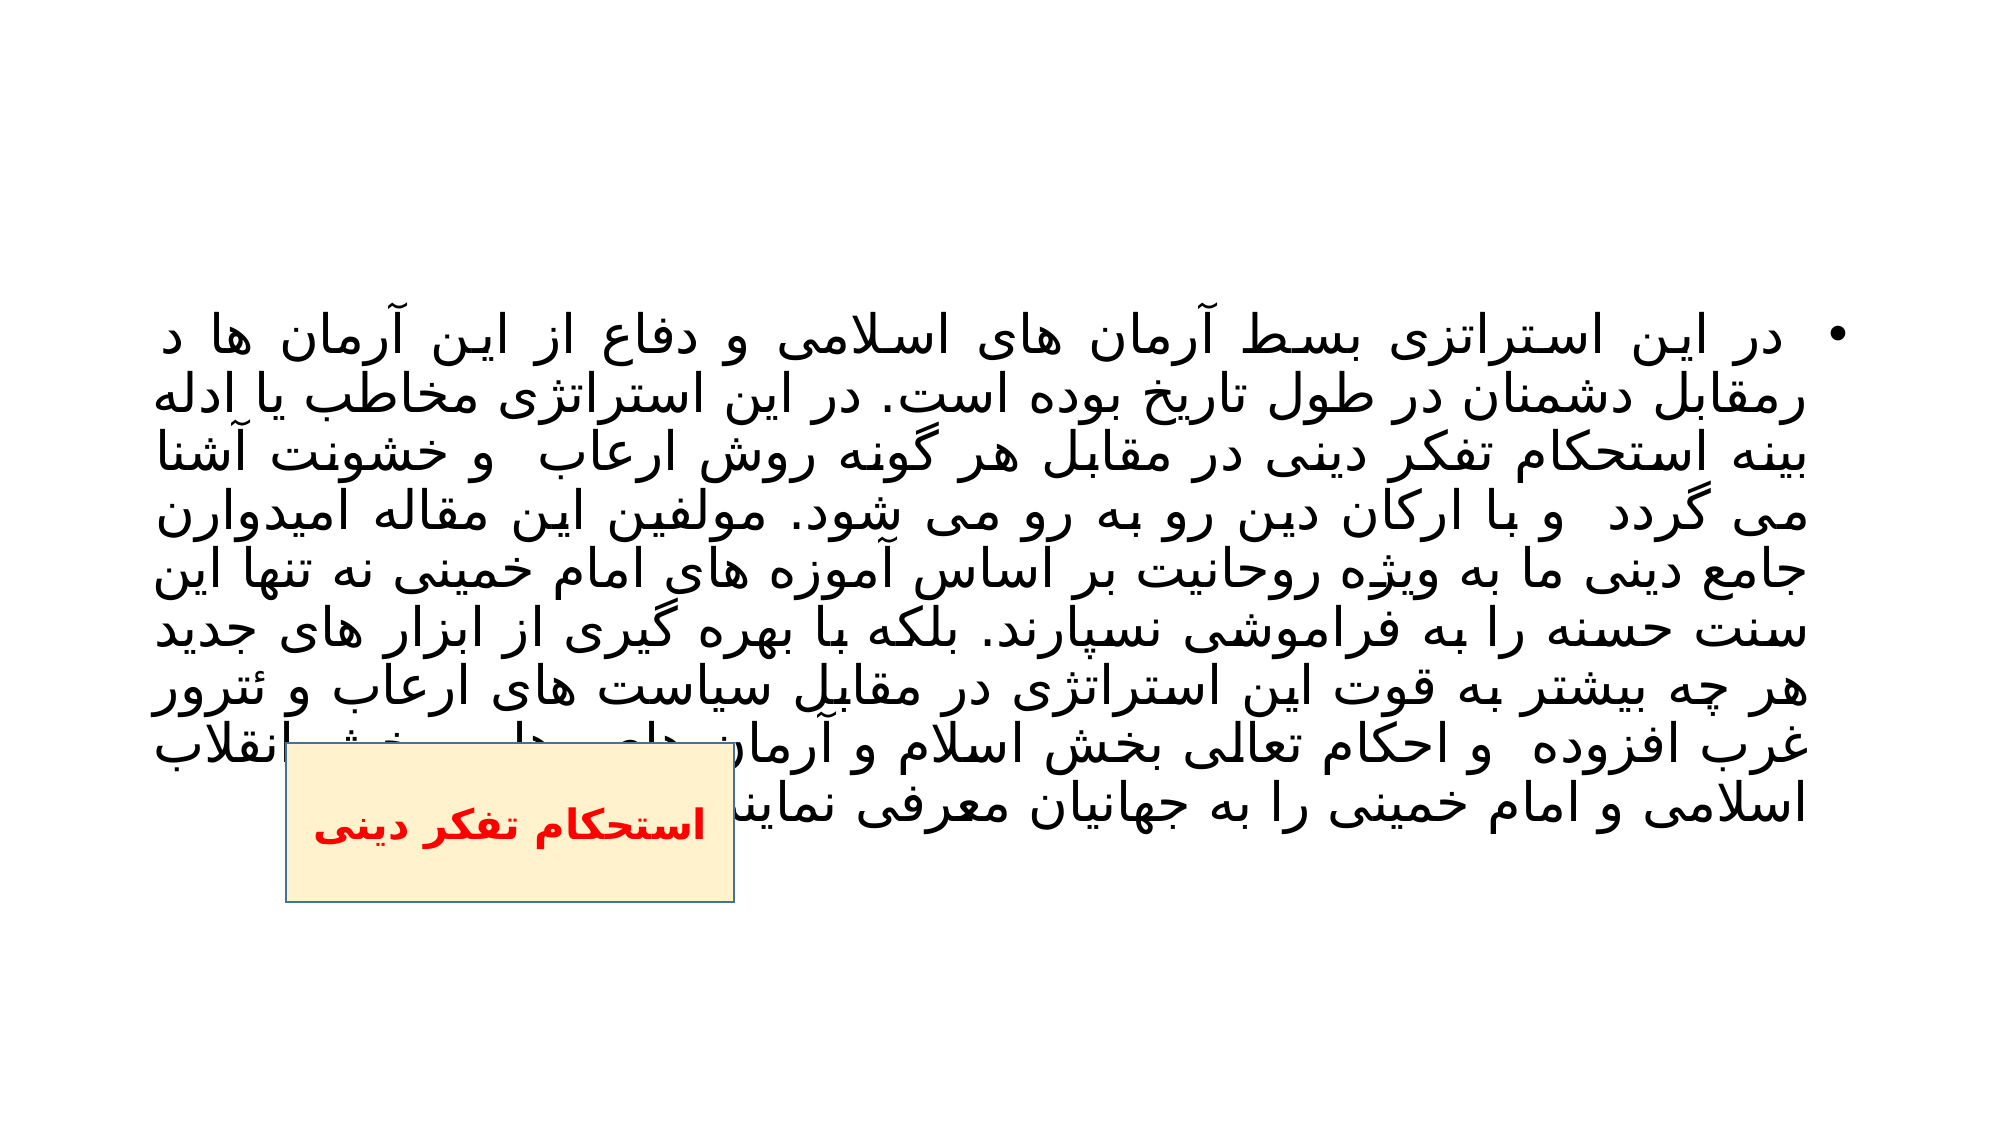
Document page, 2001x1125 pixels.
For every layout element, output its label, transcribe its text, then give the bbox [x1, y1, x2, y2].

list در این استراتزی بسط آرمان های اسلامی و دفاع از این آرمان ها د رمقابل دشمنان در طول تاریخ بوده است. در این استراتژی مخاطب یا ادله بینه استحکام تفکر دینی در مقابل هر گونه روش ارعاب و خشونت آشنا می گردد و با ارکان دین رو به رو می شود. مولفین این مقاله امیدوارن جامع دینی ما به ویژه روحانیت بر اساس آموزه های امام خمینی نه تنها این سنت حسنه را به فراموشی نسپارند. بلکه با بهره گیری از ابزار های جدید هر چه بیشتر به قوت این استراتژی در مقابل سیاست های ارعاب و ئترور غرب افزوده و احکام تعالی بخش اسلام و آرمان های رهایی بخش انقلاب اسلامی و امام خمینی را به جهانیان معرفی نمایند. [137, 299, 1863, 1014]
text_box استحکام تفکر دینی [285, 742, 735, 903]
